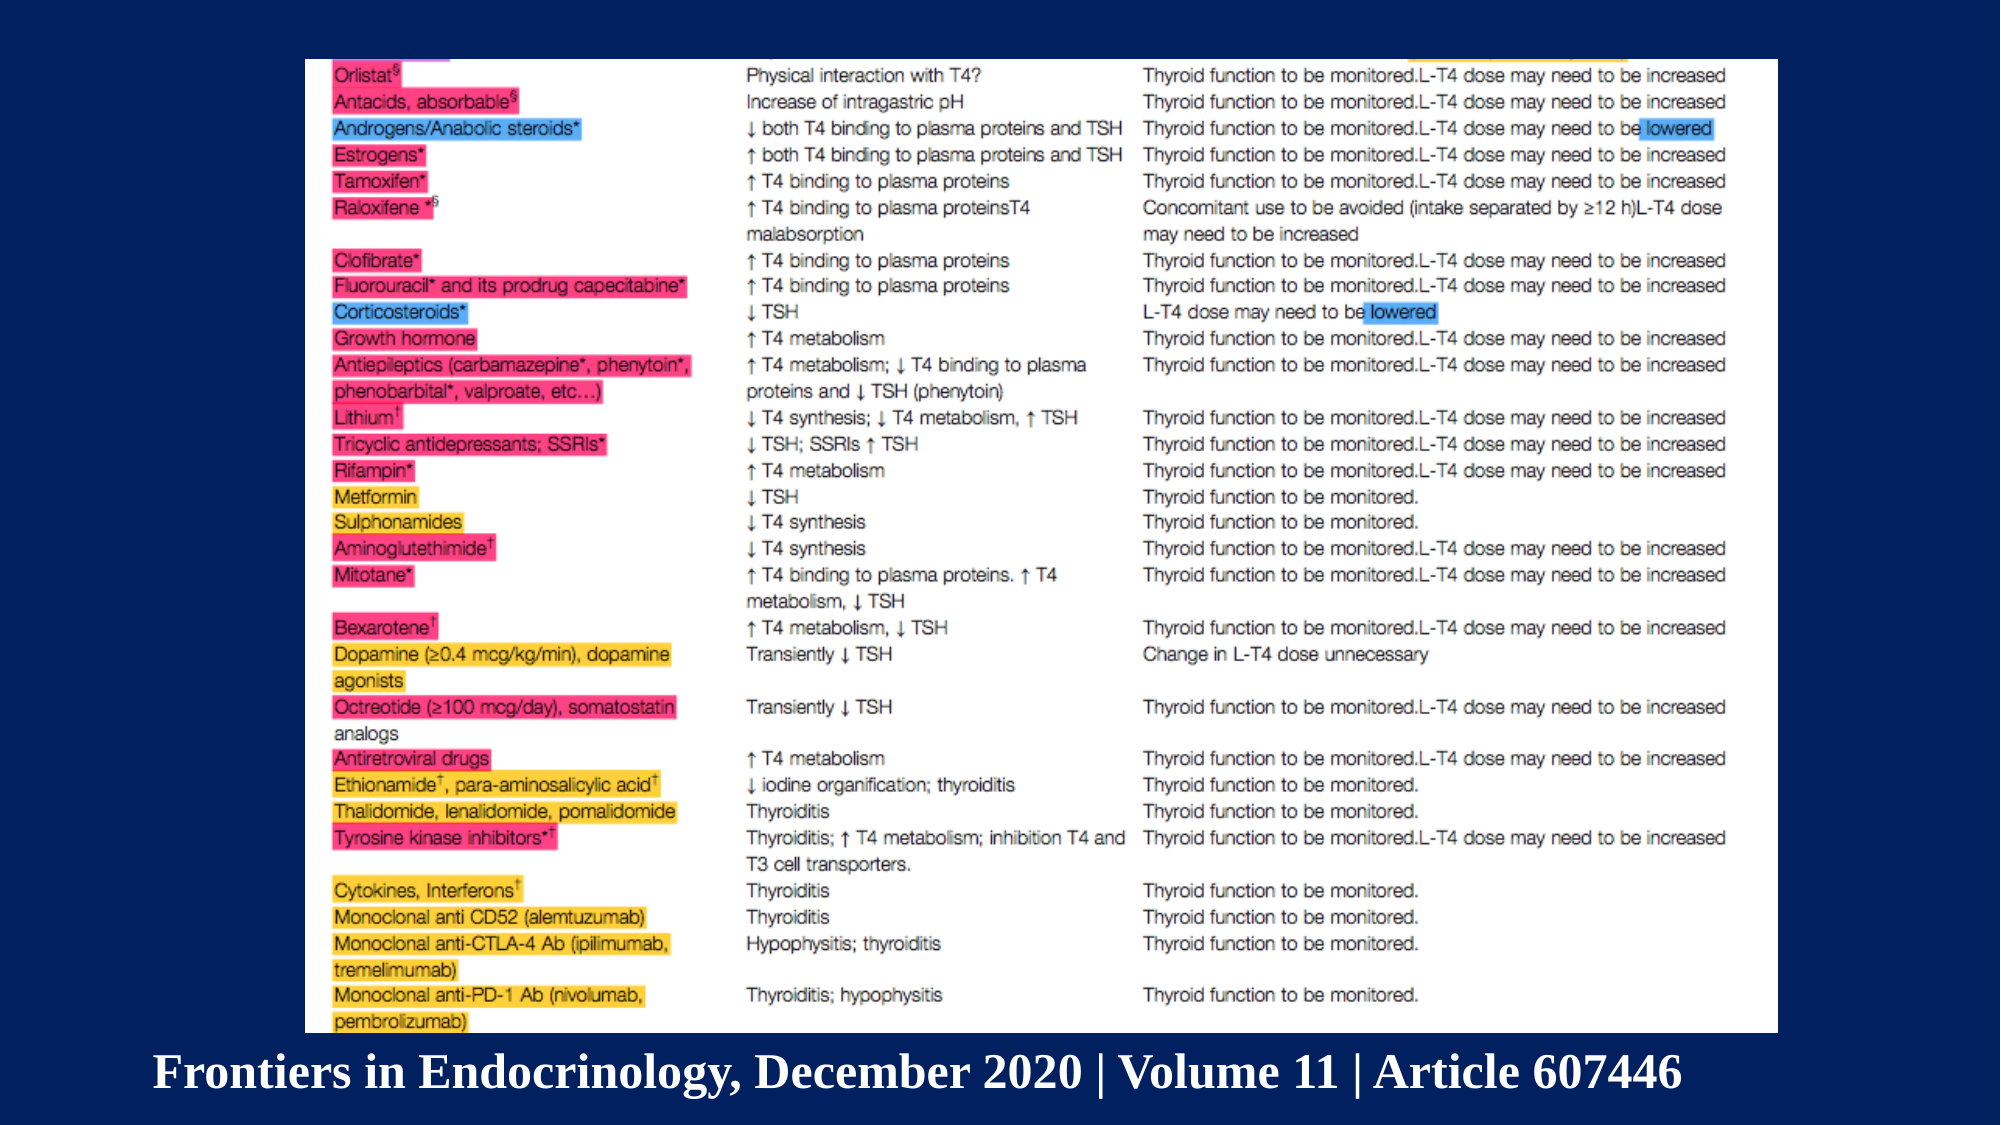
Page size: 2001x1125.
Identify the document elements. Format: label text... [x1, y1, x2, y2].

list Frontiers in Endocrinology, December 2020 | Volume 11 | Article 607446 [137, 971, 1863, 1107]
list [305, 59, 1778, 1033]
